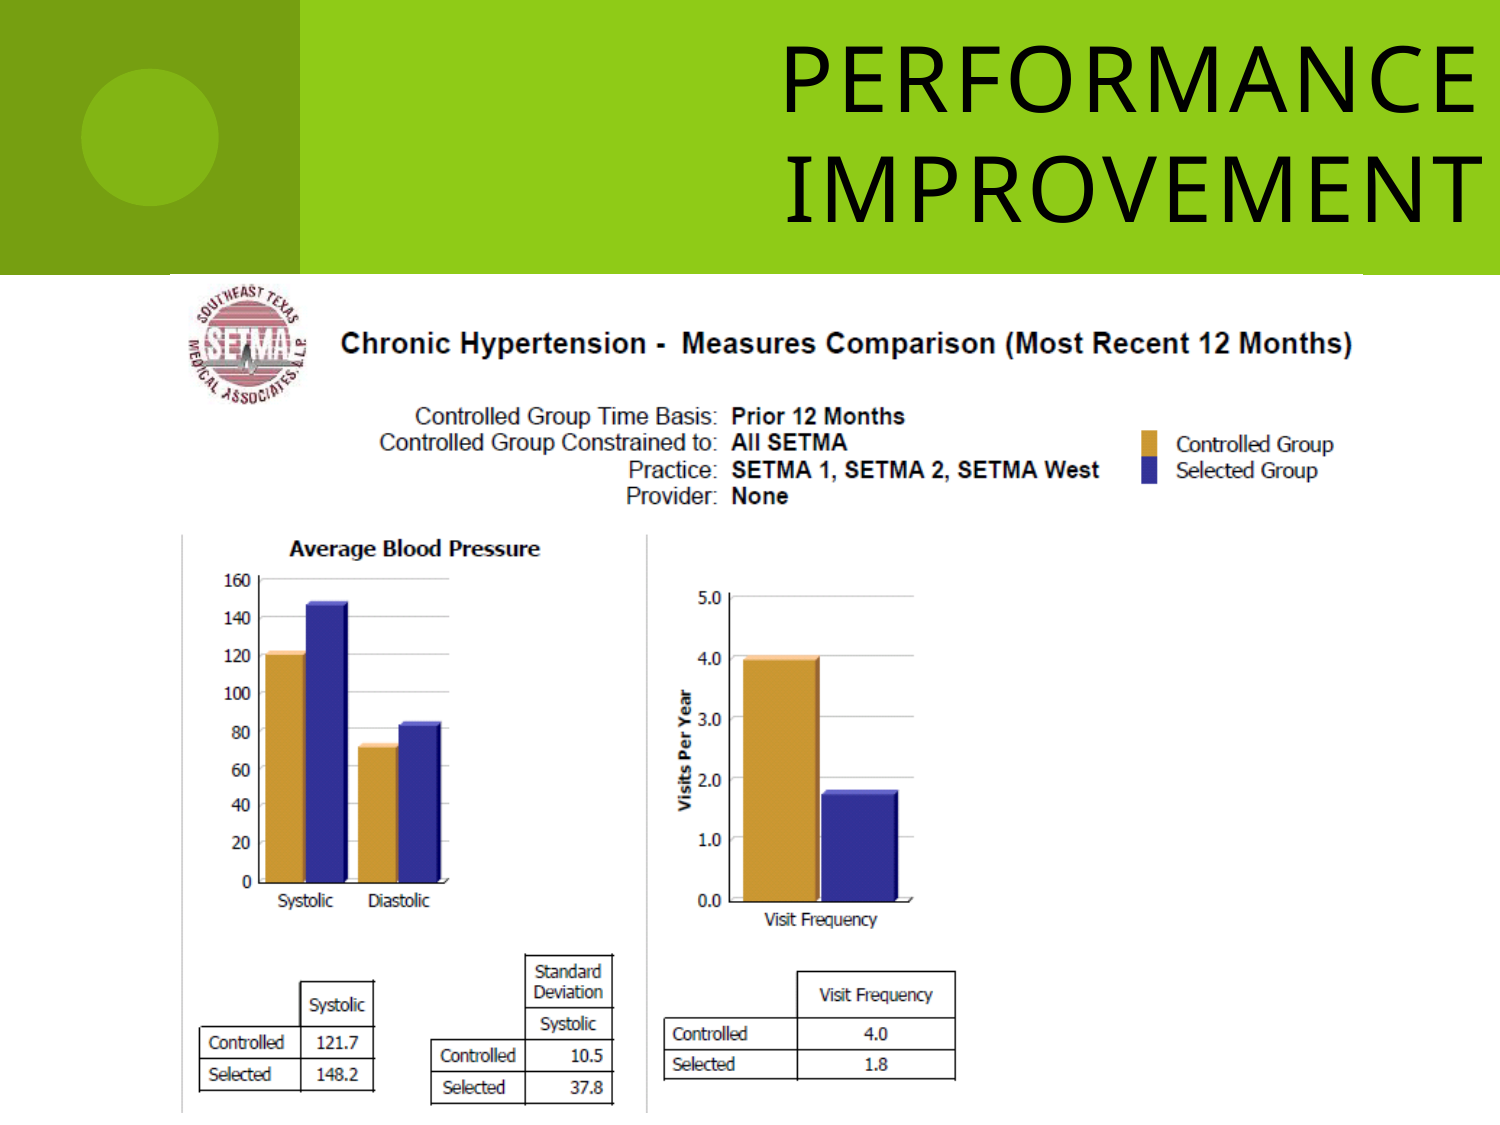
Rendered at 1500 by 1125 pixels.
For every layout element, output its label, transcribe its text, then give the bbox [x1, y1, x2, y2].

picture [170, 274, 1363, 1113]
title Performance Improvement [324, 37, 1500, 225]
